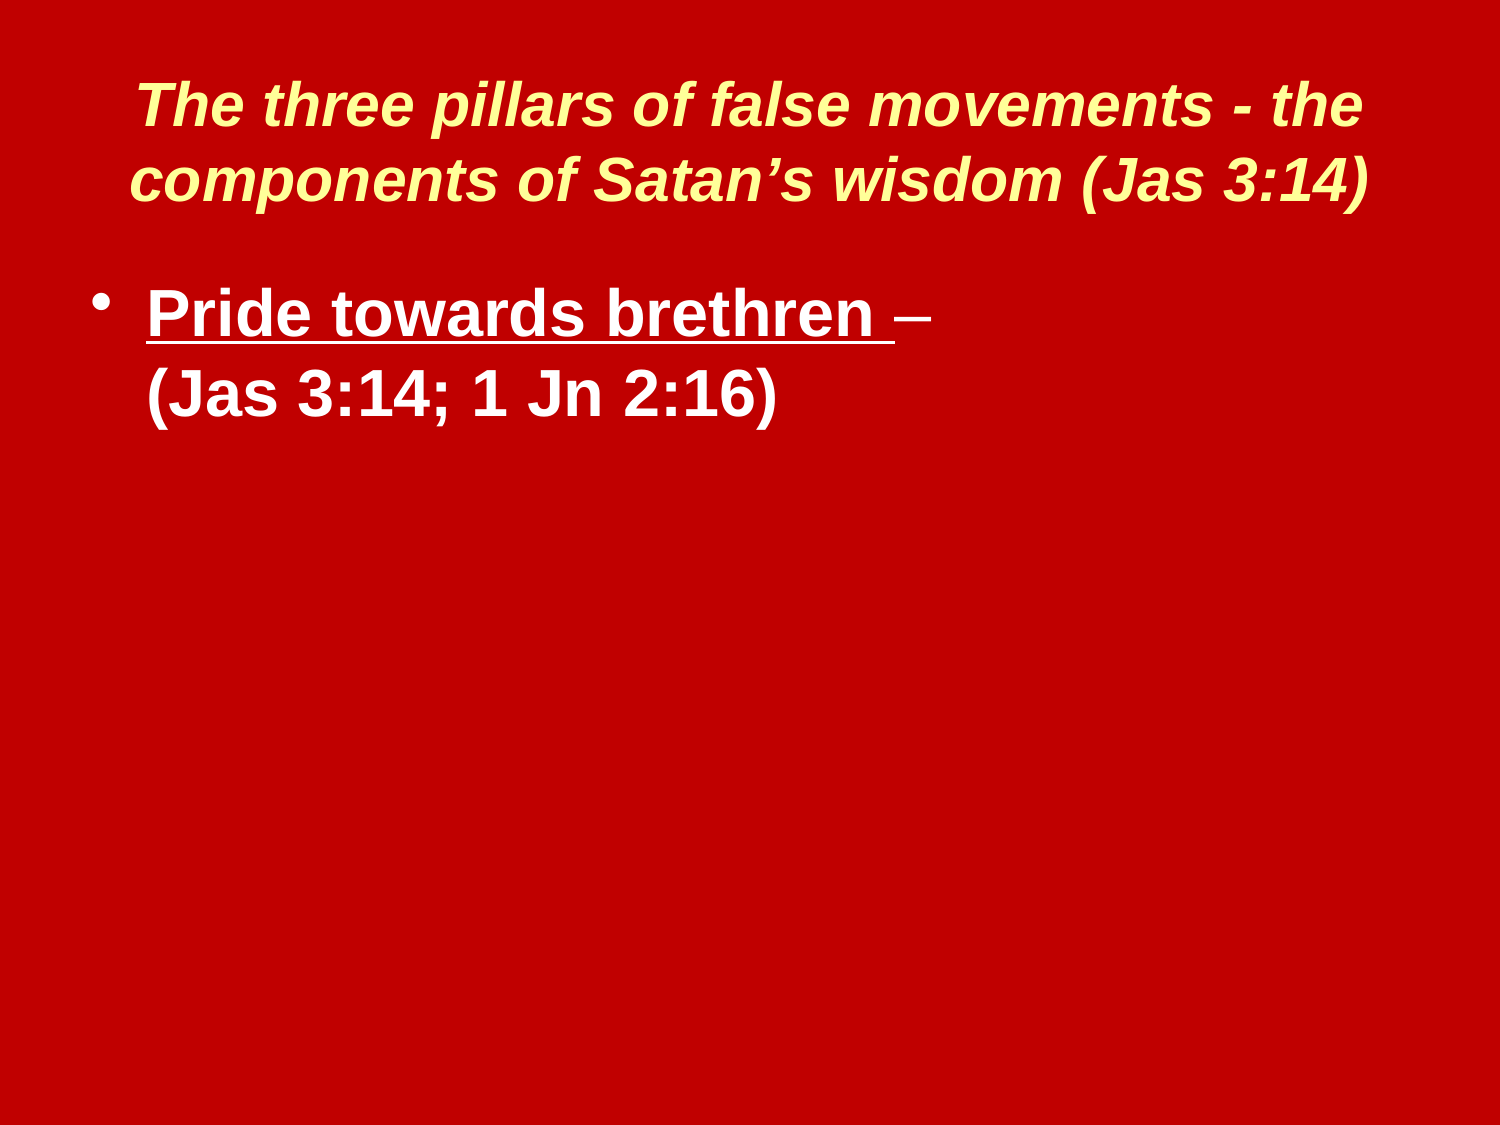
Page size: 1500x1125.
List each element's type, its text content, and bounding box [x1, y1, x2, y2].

list Pride towards brethren – (Jas 3:14; 1 Jn 2:16) [75, 262, 1425, 1005]
title The three pillars of false movements - the components of Satan’s wisdom (Jas 3:14) [75, 45, 1425, 233]
